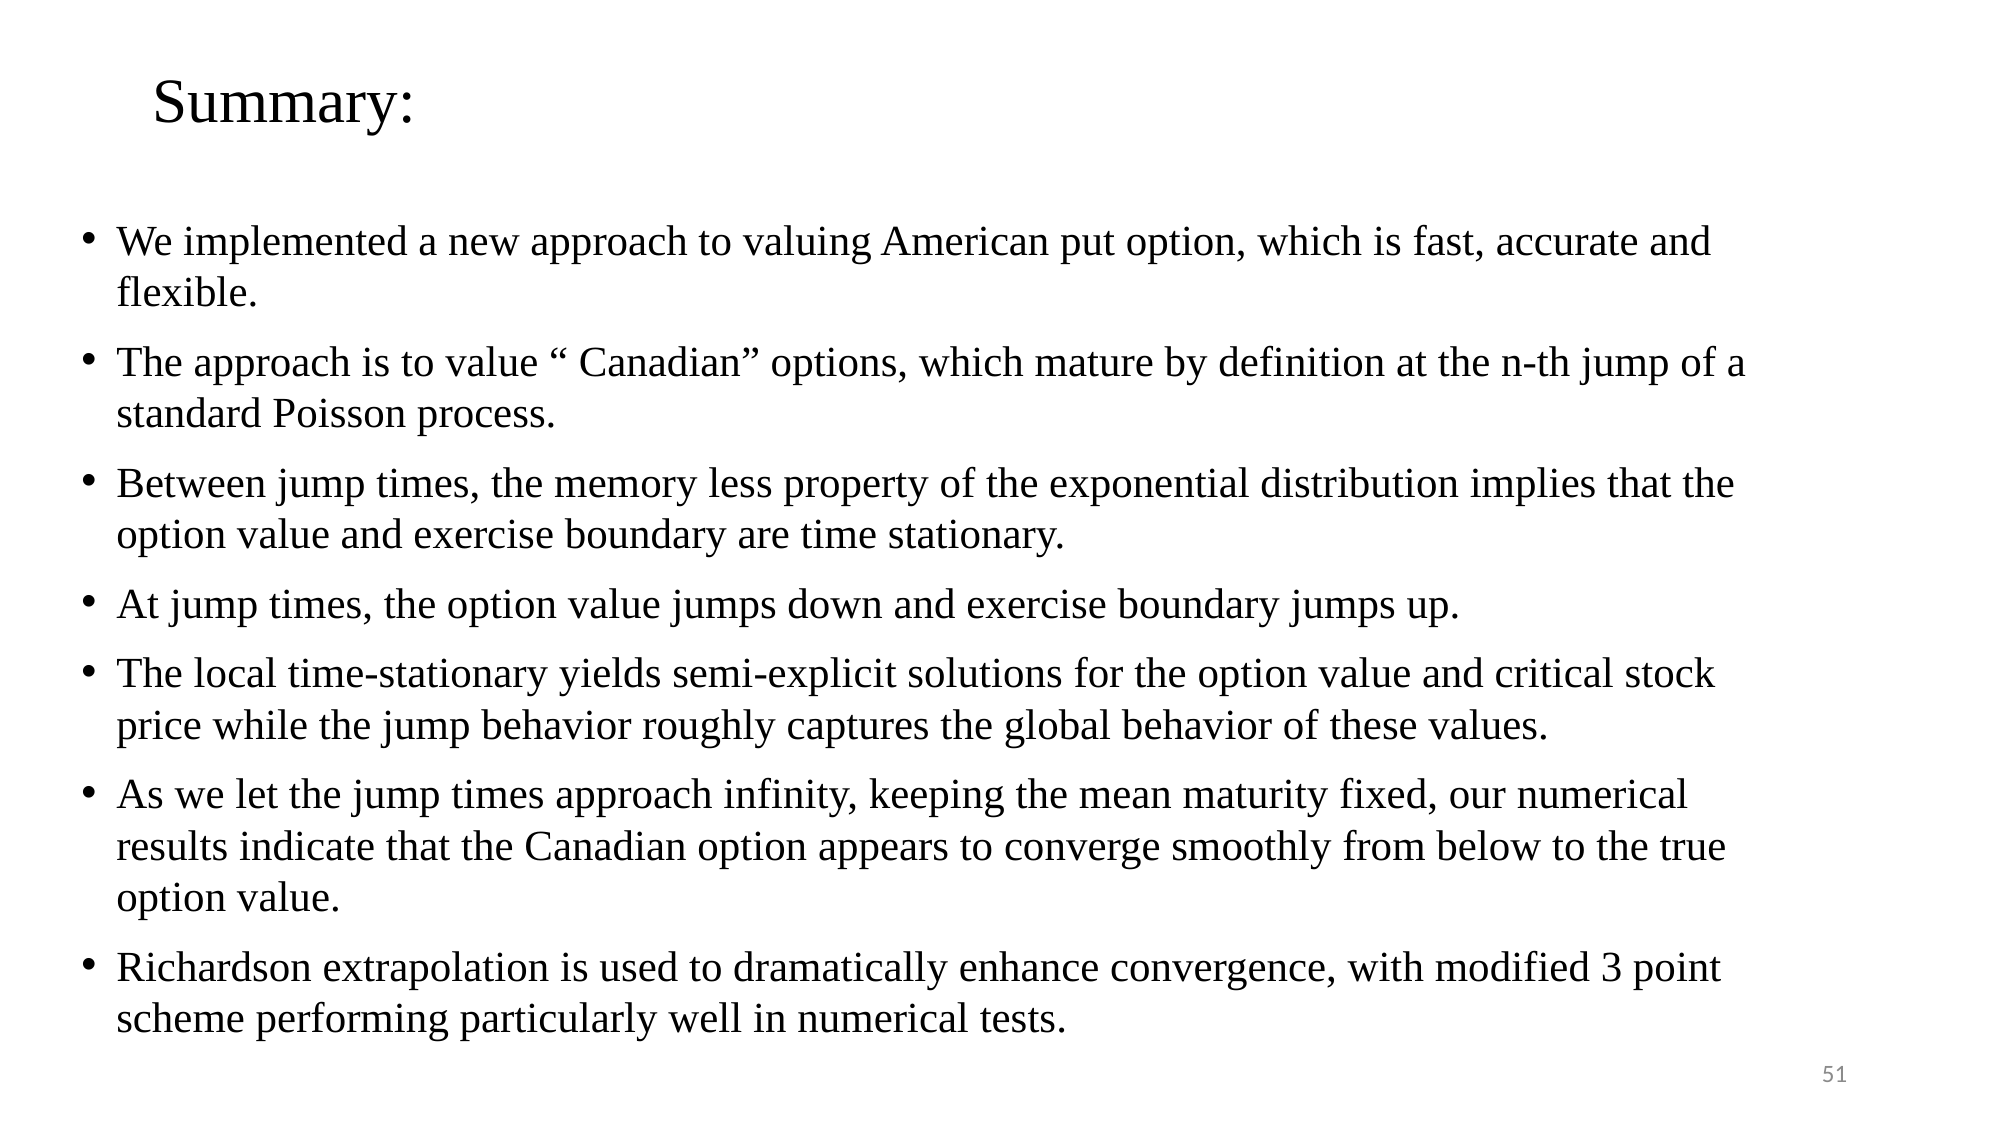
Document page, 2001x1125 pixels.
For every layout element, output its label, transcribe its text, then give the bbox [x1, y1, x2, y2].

list We implemented a new approach to valuing American put option, which is fast, accurate and flexible. The approach is to value “ Canadian” options, which mature by definition at the n-th jump of a standard Poisson process. Between jump times, the memory less property of the exponential distribution implies that the option value and exercise boundary are time stationary. At jump times, the option value jumps down and exercise boundary jumps up. The local time-stationary yields semi-explicit solutions for the option value and critical stock price while the jump behavior roughly captures the global behavior of these values. As we let the jump times approach infinity, keeping the mean maturity fixed, our numerical results indicate that the Canadian option appears to converge smoothly from below to the true option value. Richardson extrapolation is used to dramatically enhance convergence, with modified 3 point scheme performing particularly well in numerical tests. [66, 204, 1792, 1103]
title Summary: [137, 59, 1863, 144]
slide_number 51 [1412, 1042, 1863, 1103]
